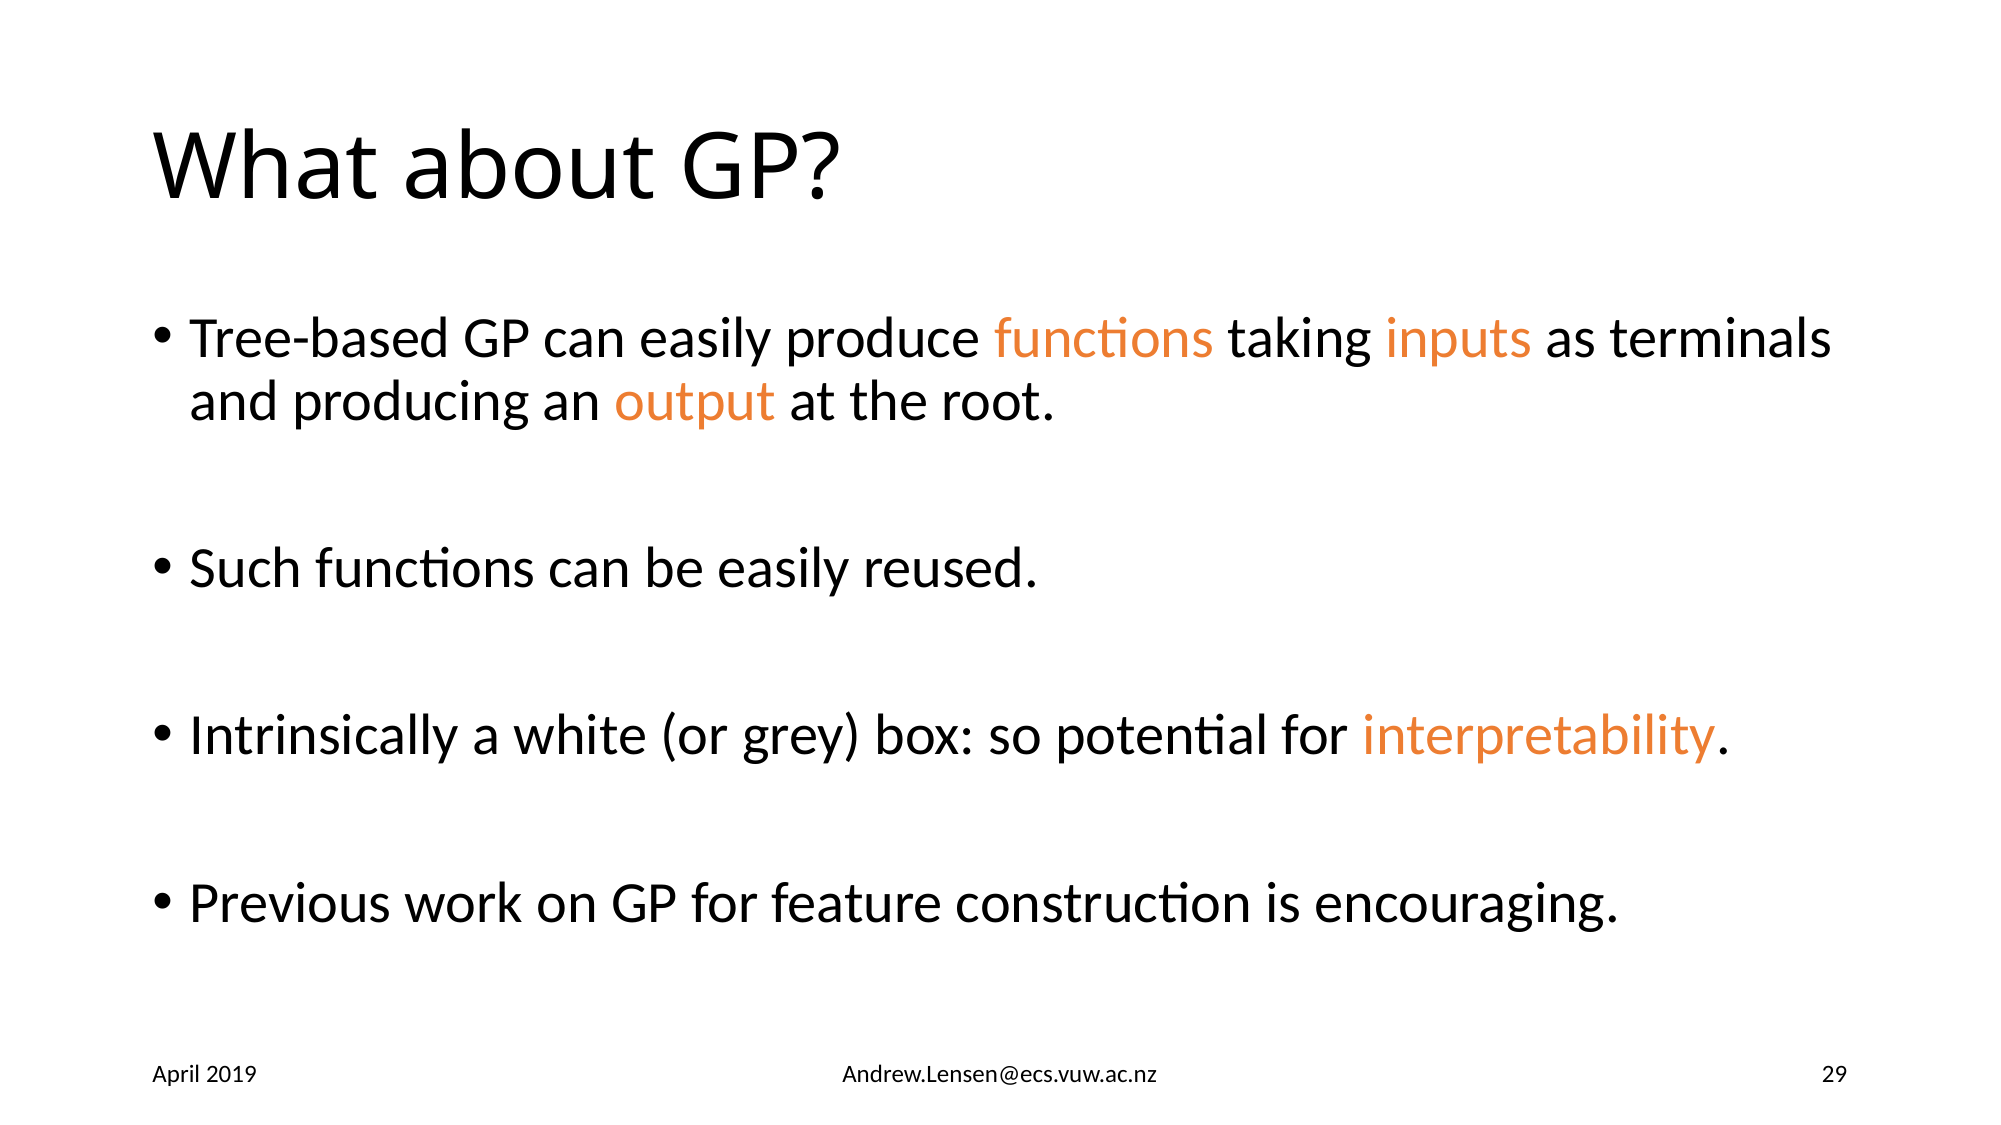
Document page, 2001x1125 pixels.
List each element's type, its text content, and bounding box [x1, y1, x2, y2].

slide_number 29 [1412, 1042, 1863, 1103]
footer Andrew.Lensen@ecs.vuw.ac.nz [662, 1042, 1338, 1103]
title What about GP? [137, 59, 1863, 278]
list Tree-based GP can easily produce functions taking inputs as terminals and producing an output at the root. Such functions can be easily reused. Intrinsically a white (or grey) box: so potential for interpretability. Previous work on GP for feature construction is encouraging. [137, 299, 1863, 1014]
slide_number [137, 1042, 588, 1103]
